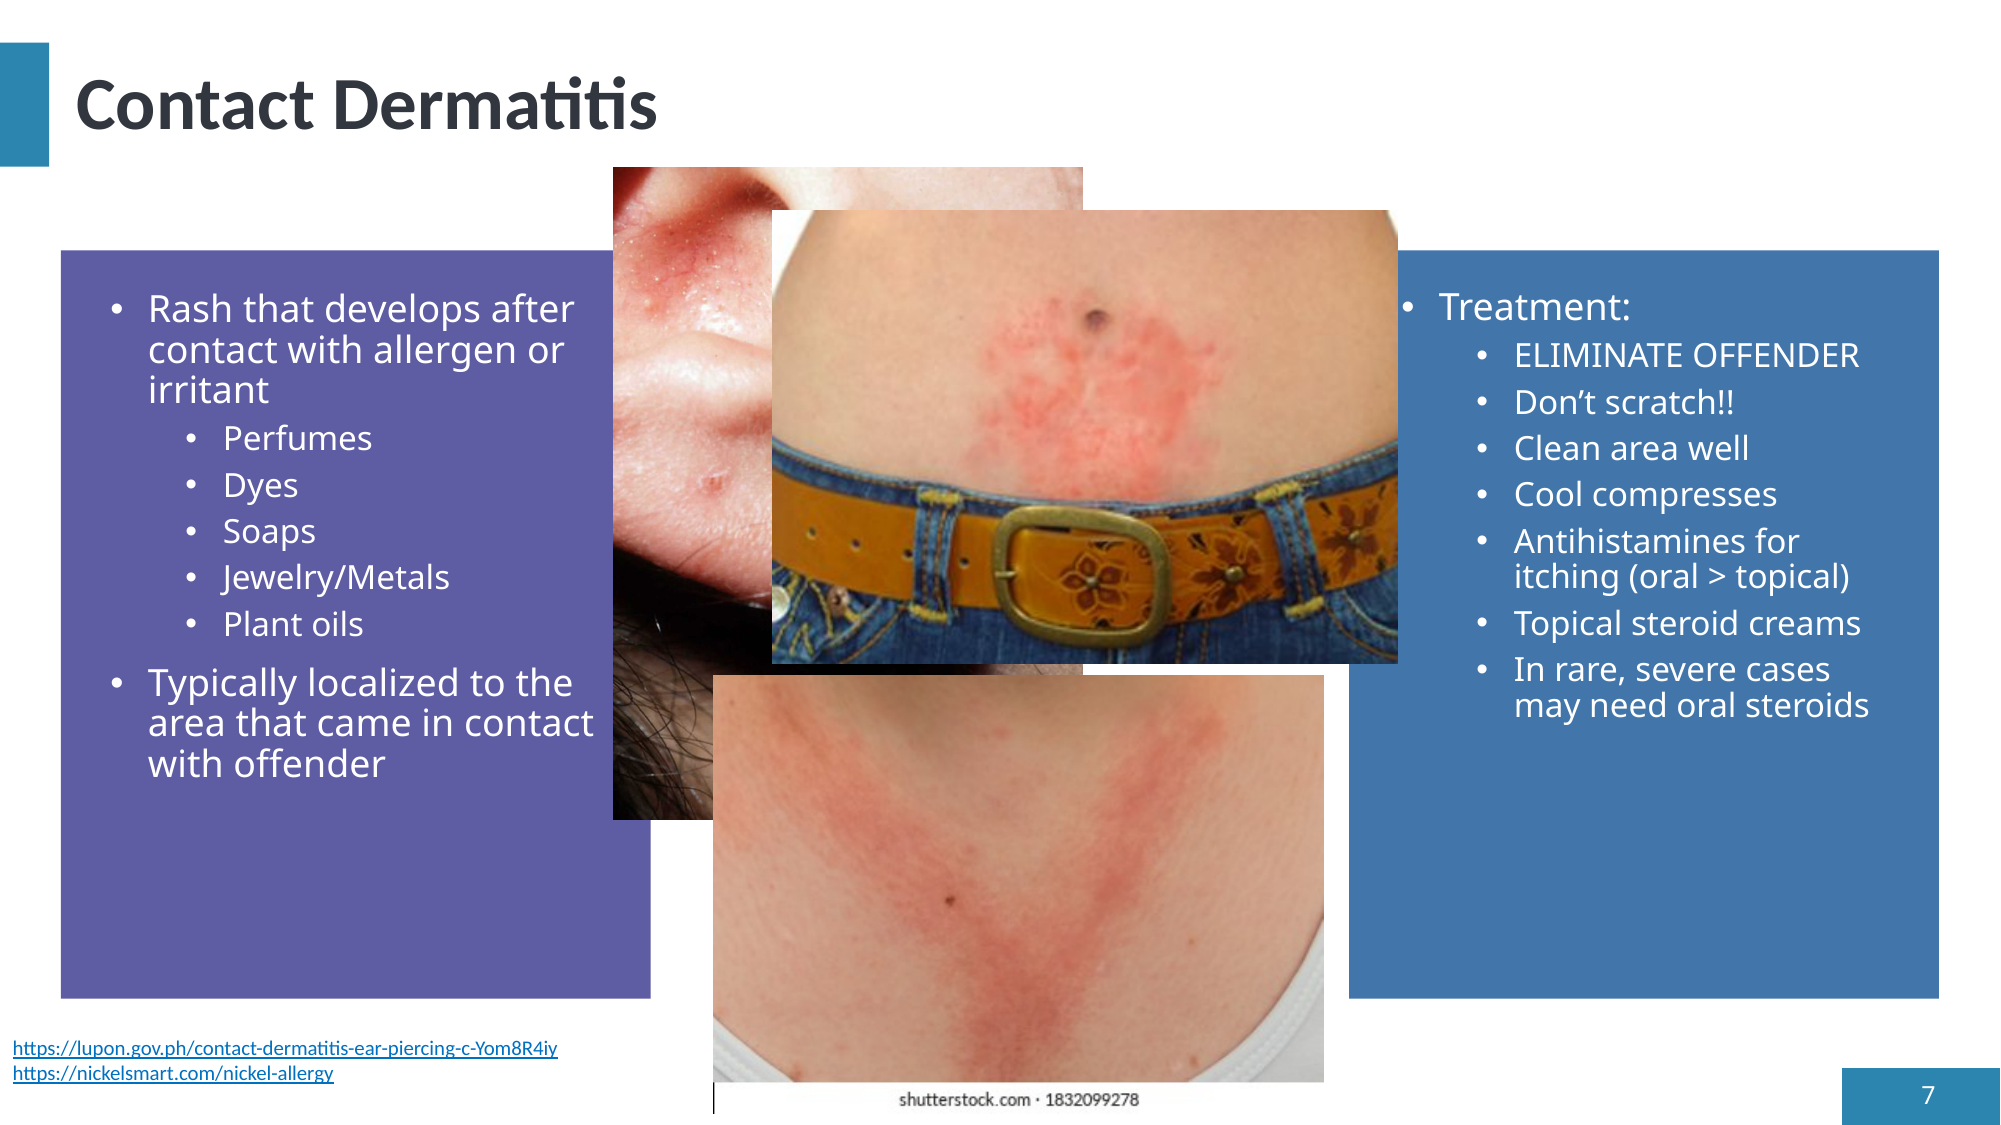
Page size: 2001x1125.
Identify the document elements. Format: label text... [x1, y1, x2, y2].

title Contact Dermatitis [60, 42, 1951, 168]
text_box https://lupon.gov.ph/contact-dermatitis-ear-piercing-c-Yom8R4iy https://nickelsmart.com/nickel-allergy [0, 1027, 713, 1093]
picture [613, 167, 1398, 1114]
slide_number 7 [1889, 1079, 1951, 1114]
list Rash that develops after contact with allergen or irritant Perfumes Dyes Soaps Jewelry/Metals Plant oils Typically localized to the area that came in contact with offender [95, 282, 611, 971]
list Treatment: ELIMINATE OFFENDER Don’t scratch!! Clean area well Cool compresses Antihistamines for itching (oral > topical) Topical steroid creams In rare, severe cases may need oral steroids [1386, 280, 1902, 969]
